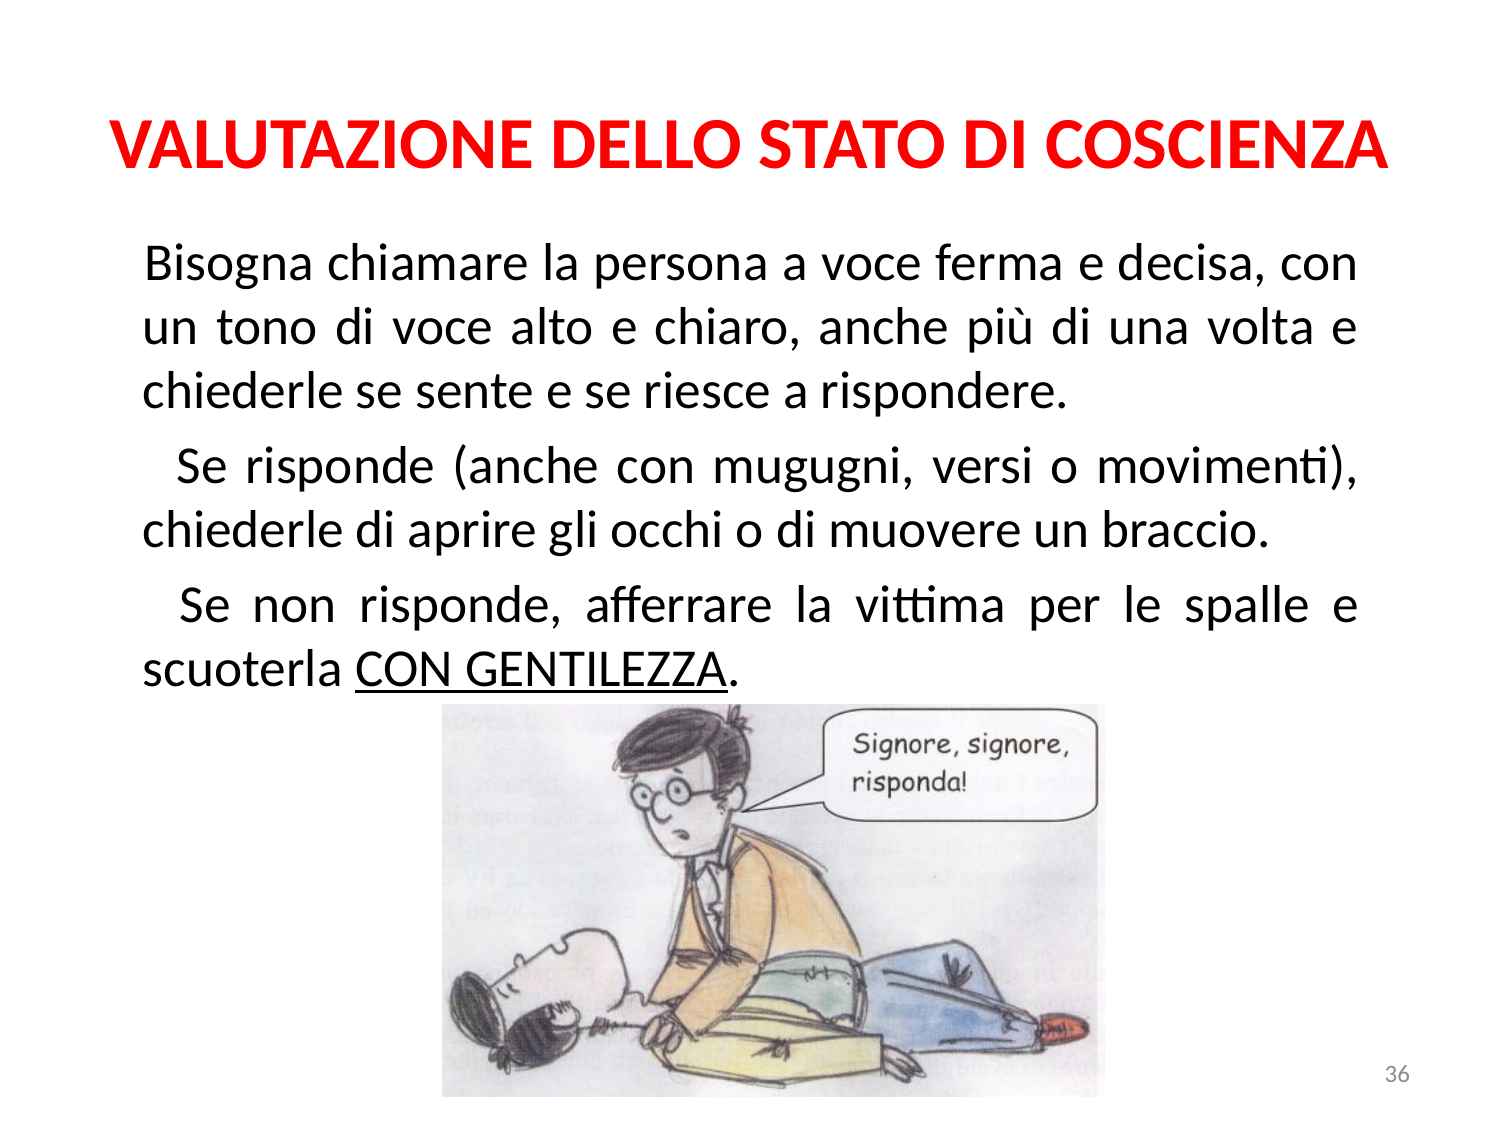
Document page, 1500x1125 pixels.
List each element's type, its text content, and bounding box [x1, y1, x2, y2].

slide_number 36 [1106, 1042, 1425, 1103]
picture [442, 703, 1105, 1097]
list Bisogna chiamare la persona a voce ferma e decisa, con un tono di voce alto e chiaro, anche più di una volta e chiederle se sente e se riesce a rispondere. Se risponde (anche con mugugni, versi o movimenti), chiederle di aprire gli occhi o di muovere un braccio. Se non risponde, afferrare la vittima per le spalle e scuoterla CON GENTILEZZA. [75, 219, 1376, 716]
title VALUTAZIONE DELLO STATO DI COSCIENZA [75, 45, 1425, 233]
